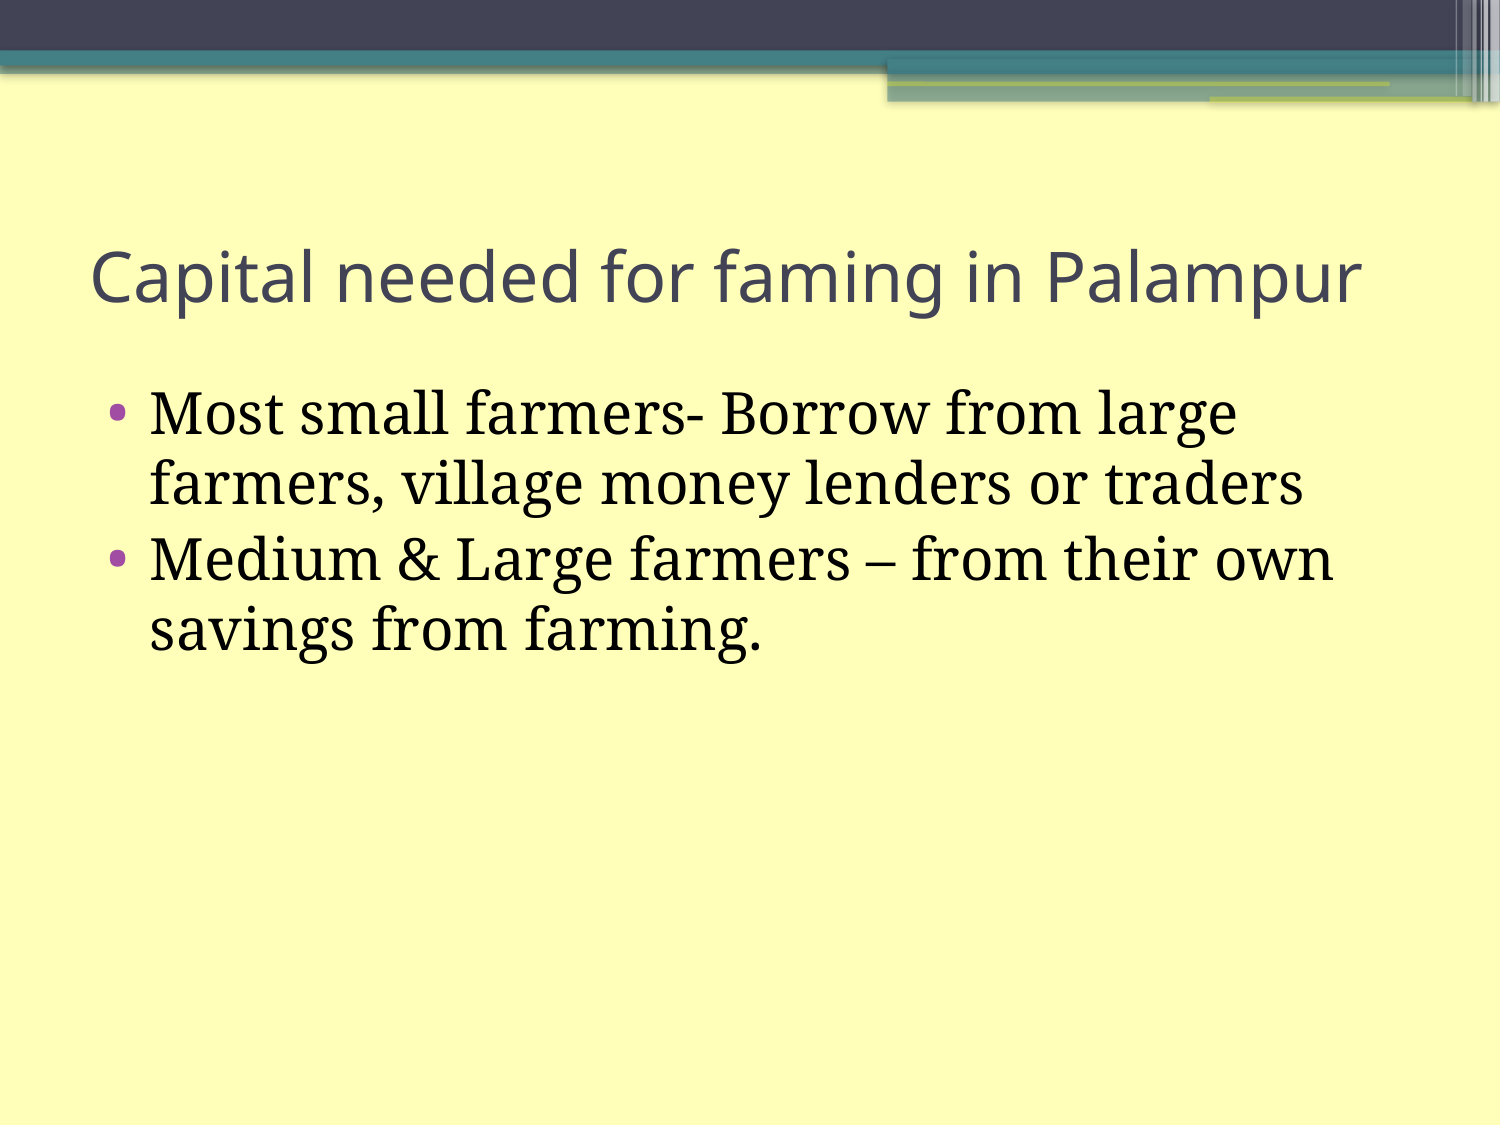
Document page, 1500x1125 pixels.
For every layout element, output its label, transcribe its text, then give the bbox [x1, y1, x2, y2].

title Capital needed for faming in Palampur [75, 187, 1425, 363]
list Most small farmers- Borrow from large farmers, village money lenders or traders Medium & Large farmers – from their own savings from farming. [75, 368, 1425, 1079]
